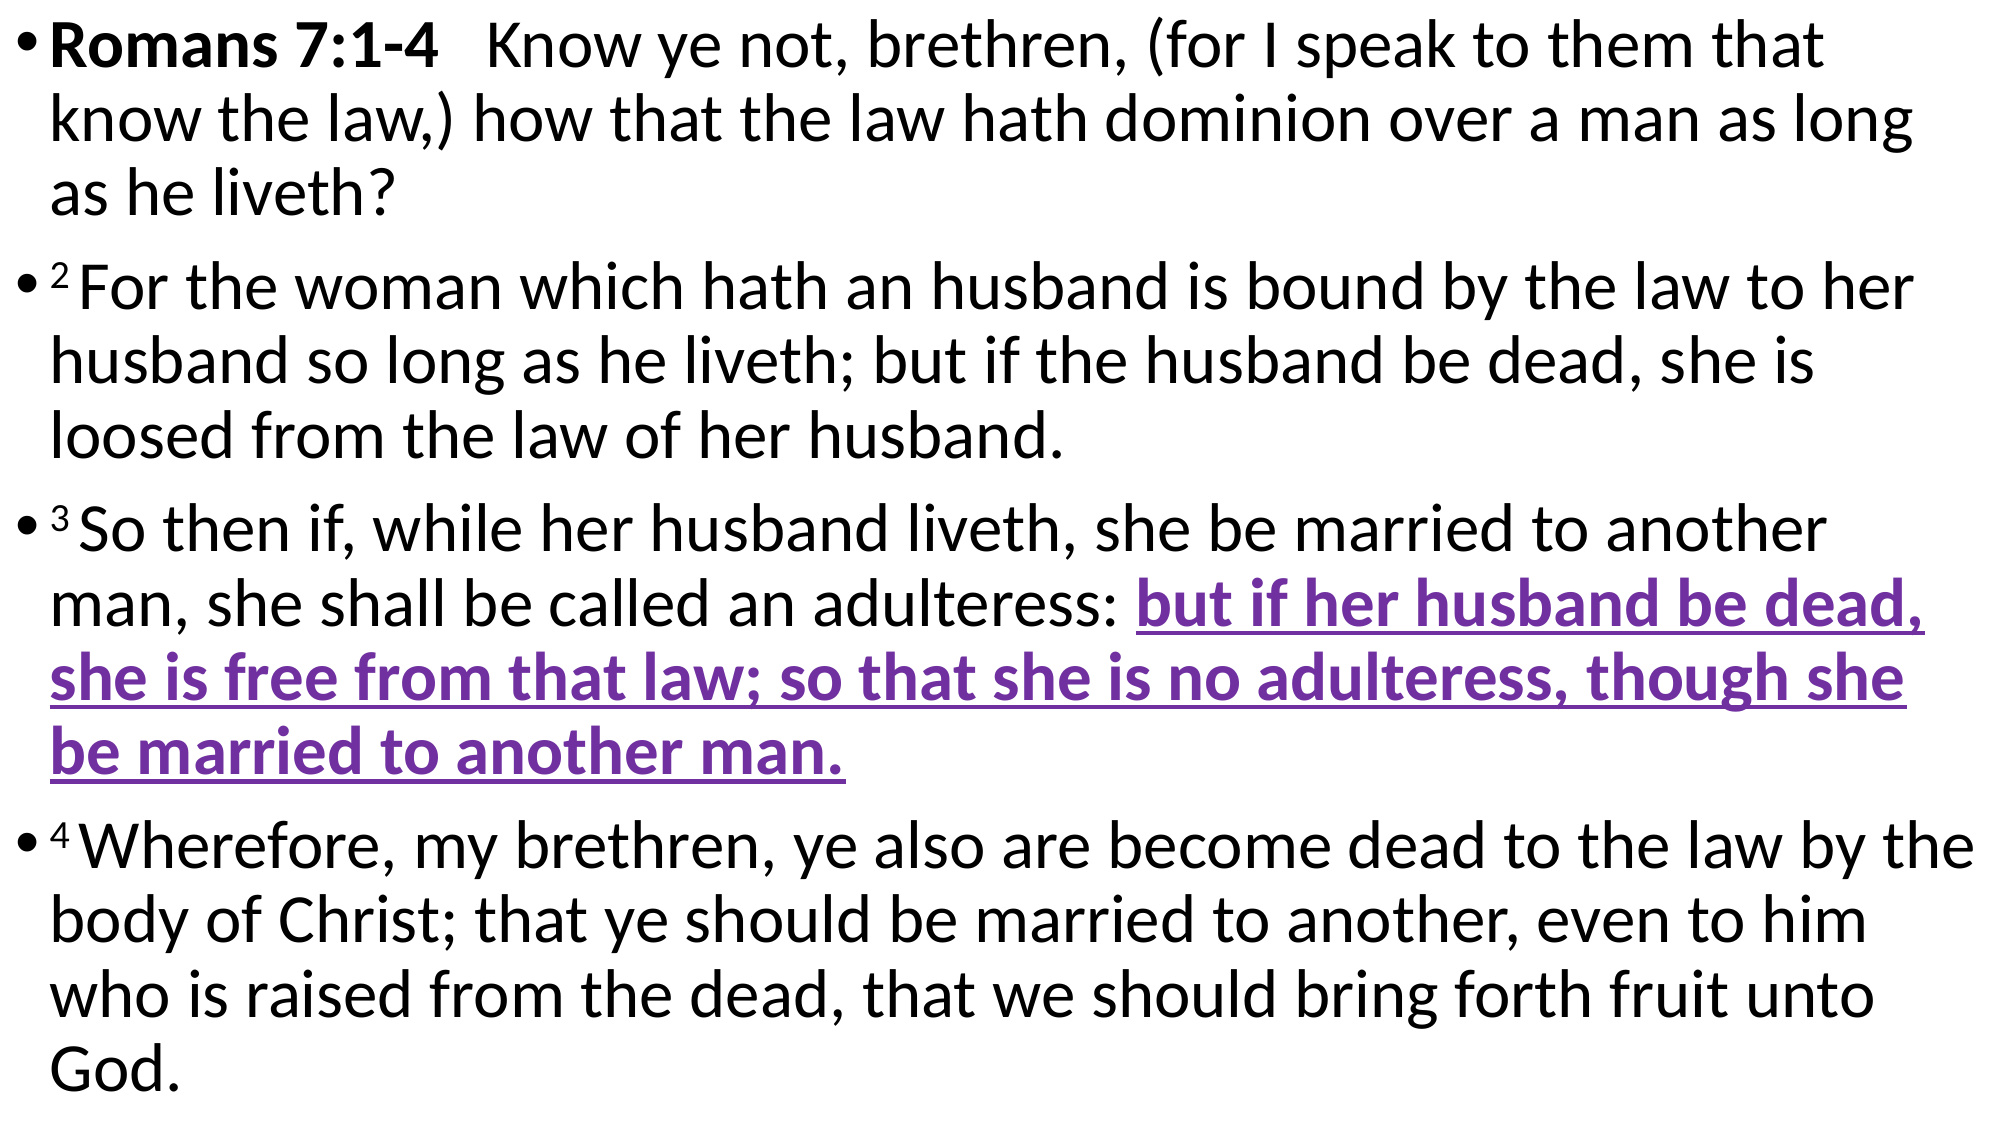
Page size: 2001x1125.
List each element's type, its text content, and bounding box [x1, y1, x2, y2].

list Romans 7:1-4 Know ye not, brethren, (for I speak to them that know the law,) how that the law hath dominion over a man as long as he liveth? 2 For the woman which hath an husband is bound by the law to her husband so long as he liveth; but if the husband be dead, she is loosed from the law of her husband. 3 So then if, while her husband liveth, she be married to another man, she shall be called an adulteress: but if her husband be dead, she is free from that law; so that she is no adulteress, though she be married to another man. 4 Wherefore, my brethren, ye also are become dead to the law by the body of Christ; that ye should be married to another, even to him who is raised from the dead, that we should bring forth fruit unto God. [0, 0, 2000, 1125]
